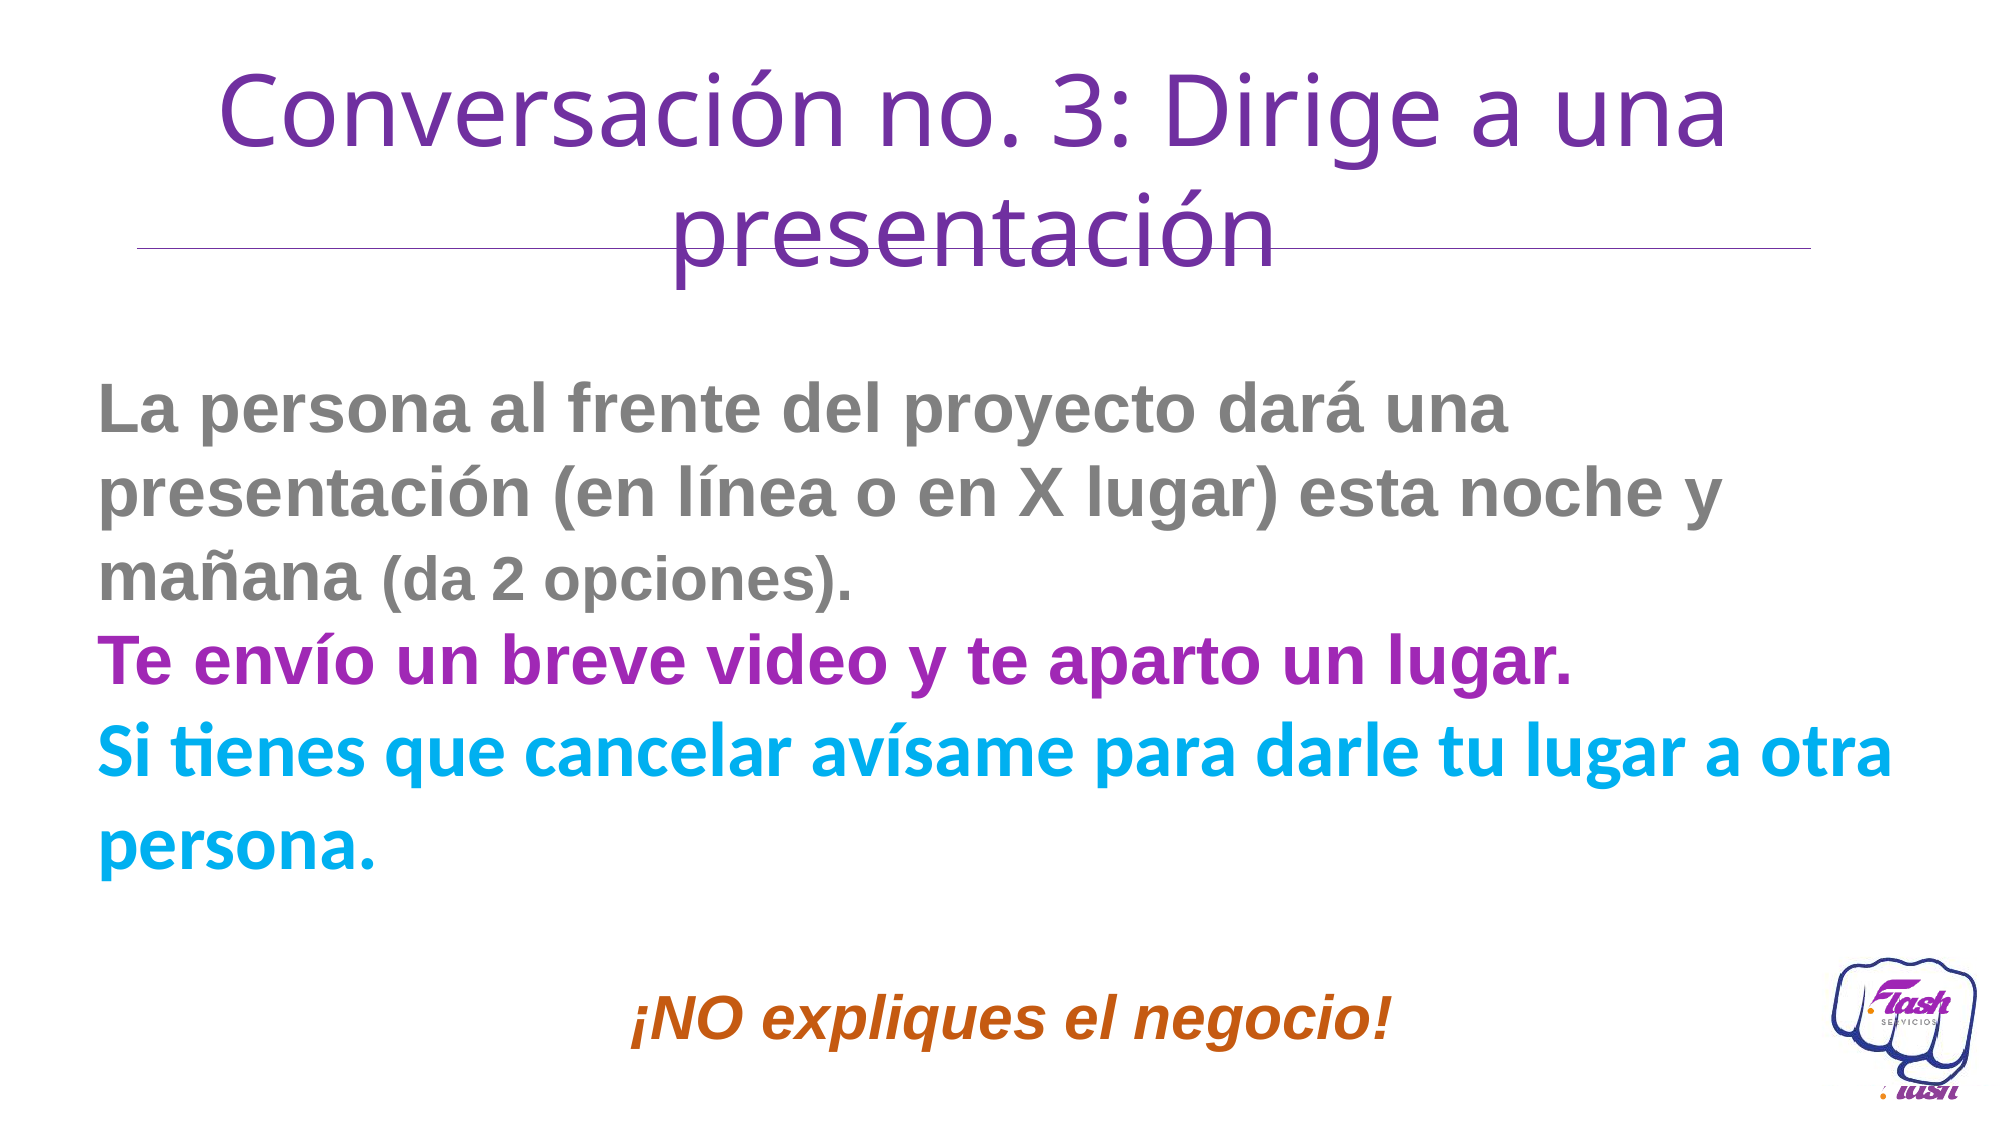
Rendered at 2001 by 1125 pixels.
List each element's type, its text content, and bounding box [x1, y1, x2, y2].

text_box ¡NO expliques el negocio! [347, 970, 1676, 1060]
text_box Conversación no. 3: Dirige a una presentación [0, 39, 1991, 294]
text_box La persona al frente del proyecto dará una presentación (en línea o en X lugar) esta noche y mañana (da 2 opciones). Te envío un breve video y te aparto un lugar. Si tienes que cancelar avísame para darle tu lugar a otra persona. [90, 355, 1906, 892]
picture [1878, 1086, 1960, 1104]
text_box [1811, 942, 2000, 1086]
